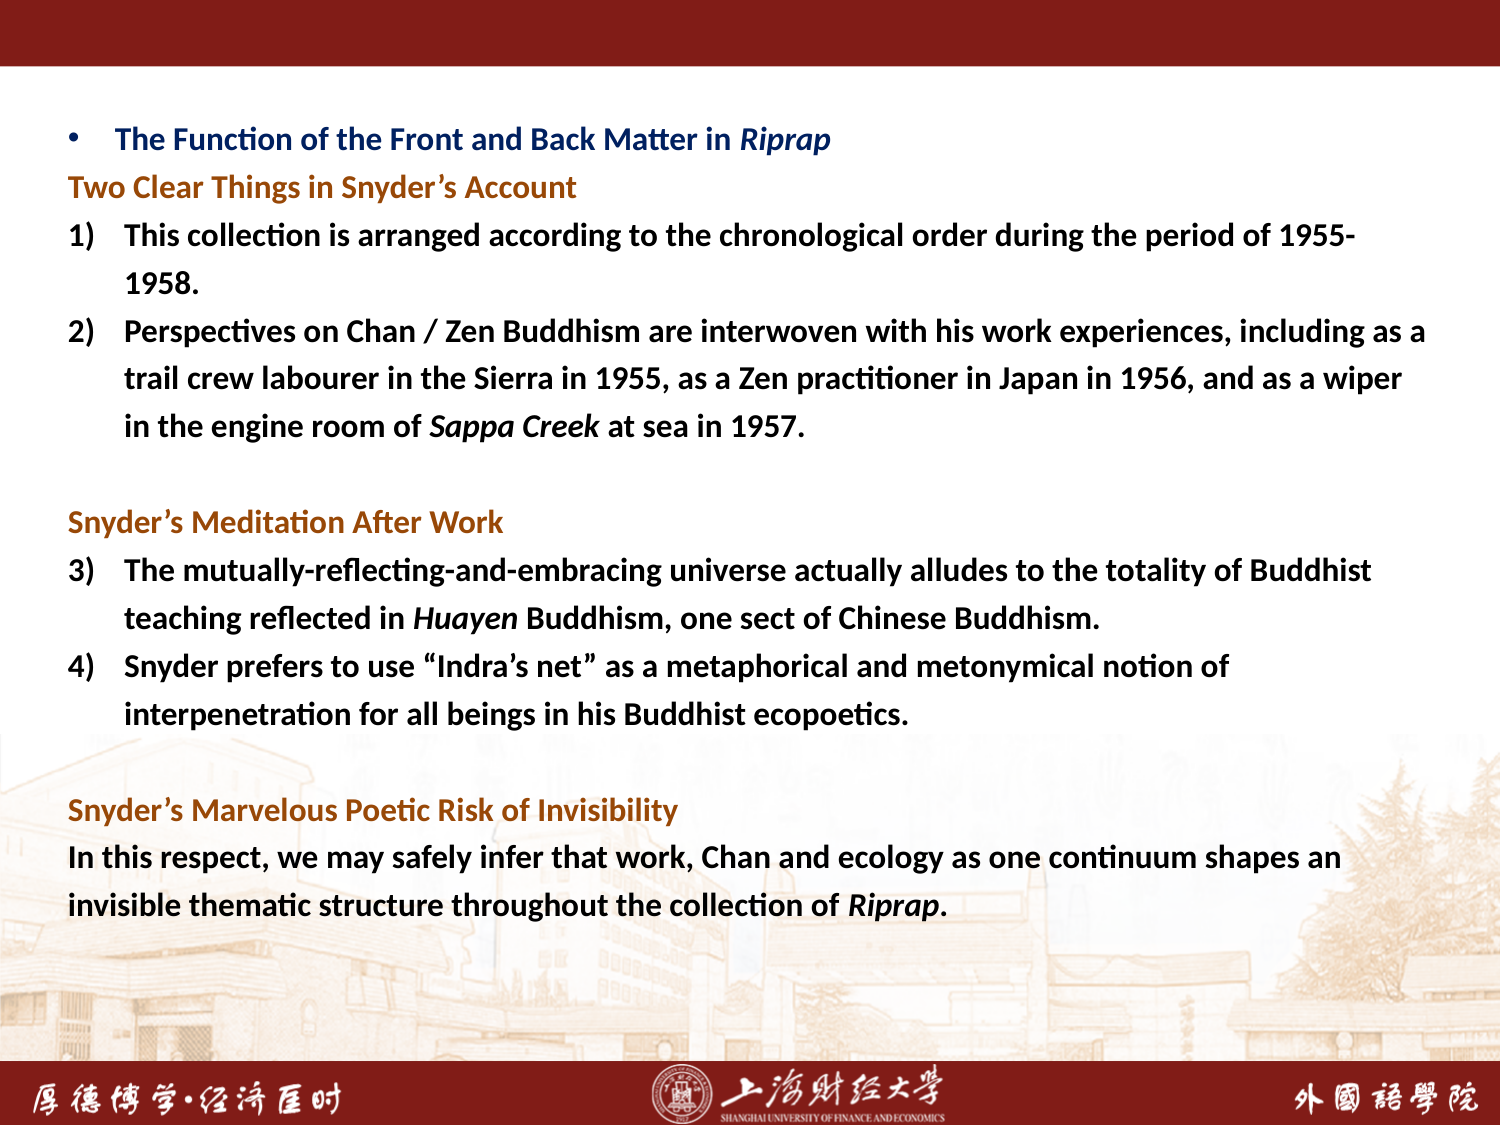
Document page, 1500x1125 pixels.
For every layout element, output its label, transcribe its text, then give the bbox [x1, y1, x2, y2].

text_box The Function of the Front and Back Matter in Riprap Two Clear Things in Snyder’s Account This collection is arranged according to the chronological order during the period of 1955-1958. Perspectives on Chan / Zen Buddhism are interwoven with his work experiences, including as a trail crew labourer in the Sierra in 1955, as a Zen practitioner in Japan in 1956, and as a wiper in the engine room of Sappa Creek at sea in 1957. Snyder’s Meditation After Work The mutually-reflecting-and-embracing universe actually alludes to the totality of Buddhist teaching reflected in Huayen Buddhism, one sect of Chinese Buddhism. Snyder prefers to use “Indra’s net” as a metaphorical and metonymical notion of interpenetration for all beings in his Buddhist ecopoetics. Snyder’s Marvelous Poetic Risk of Invisibility In this respect, we may safely infer that work, Chan and ecology as one continuum shapes an invisible thematic structure throughout the collection of Riprap. [53, 101, 1447, 931]
picture [0, 1058, 1500, 1125]
